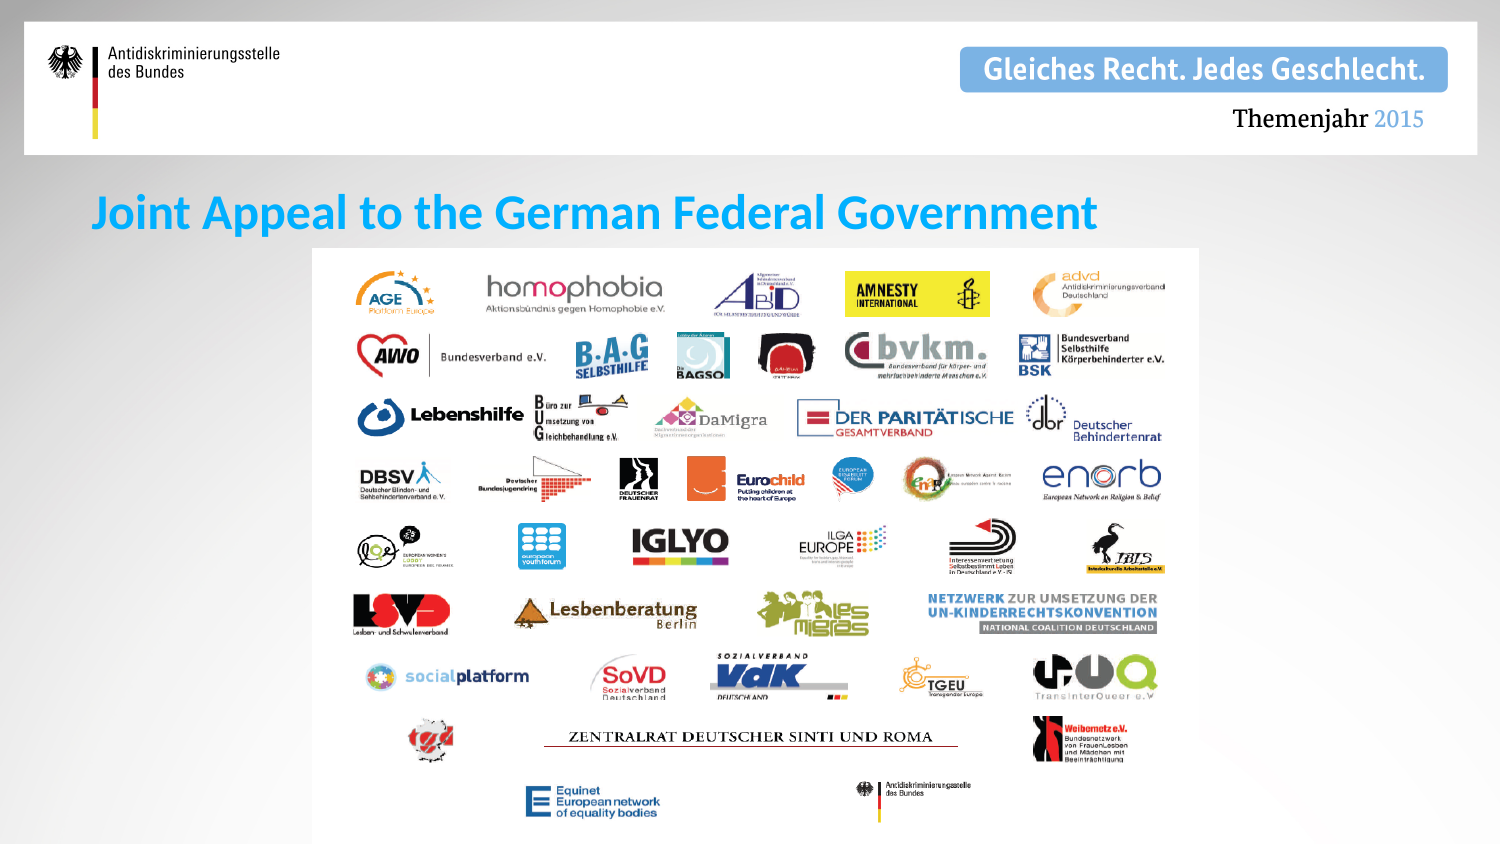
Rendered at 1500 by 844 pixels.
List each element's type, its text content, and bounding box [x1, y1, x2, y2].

picture [0, 0, 1500, 844]
list [76, 232, 1436, 777]
title Joint Appeal to the German Federal Government [76, 171, 1427, 232]
